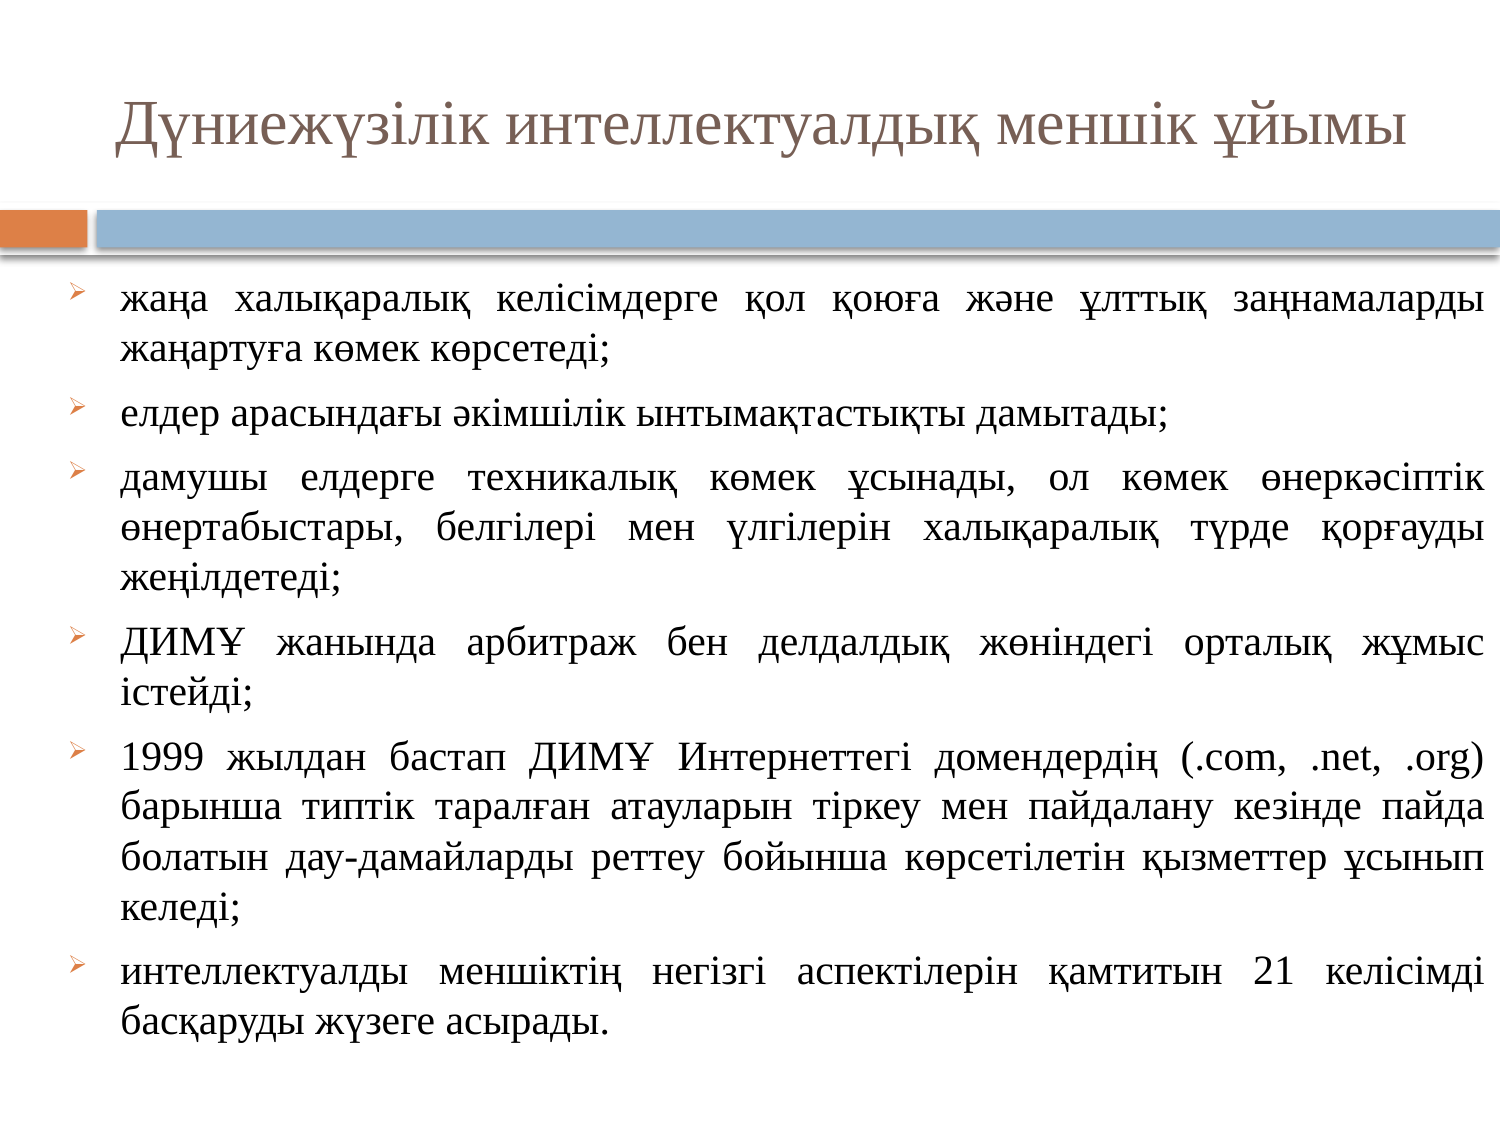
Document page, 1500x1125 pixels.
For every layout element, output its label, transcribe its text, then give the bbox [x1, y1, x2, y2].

list жаңа халықаралық келісімдерге қол қоюға және ұлттық заңнамаларды жаңартуға көмек көрсетеді; елдер арасындағы әкімшілік ынтымақтастықты дамытады; дамушы елдерге техникалық көмек ұсынады, ол көмек өнеркәсіптік өнертабыстары, белгілері мен үлгілерін халықаралық түрде қорғауды жеңілдетеді; ДИМҰ жанында арбитраж бен делдалдық жөніндегі орталық жұмыс істейді; 1999 жылдан бастап ДИМҰ Интернеттегі домендердің (.com, .net, .org) барынша типтік таралған атауларын тіркеу мен пайдалану кезінде пайда болатын дау-дамайларды реттеу бойынша көрсетілетін қызметтер ұсынып келеді; интеллектуалды меншіктің негізгі аспектілерін қамтитын 21 келісімді басқаруды жүзеге асырады. [53, 262, 1500, 1000]
title Дүниежүзілік интеллектуалдық меншік ұйымы [100, 37, 1438, 200]
